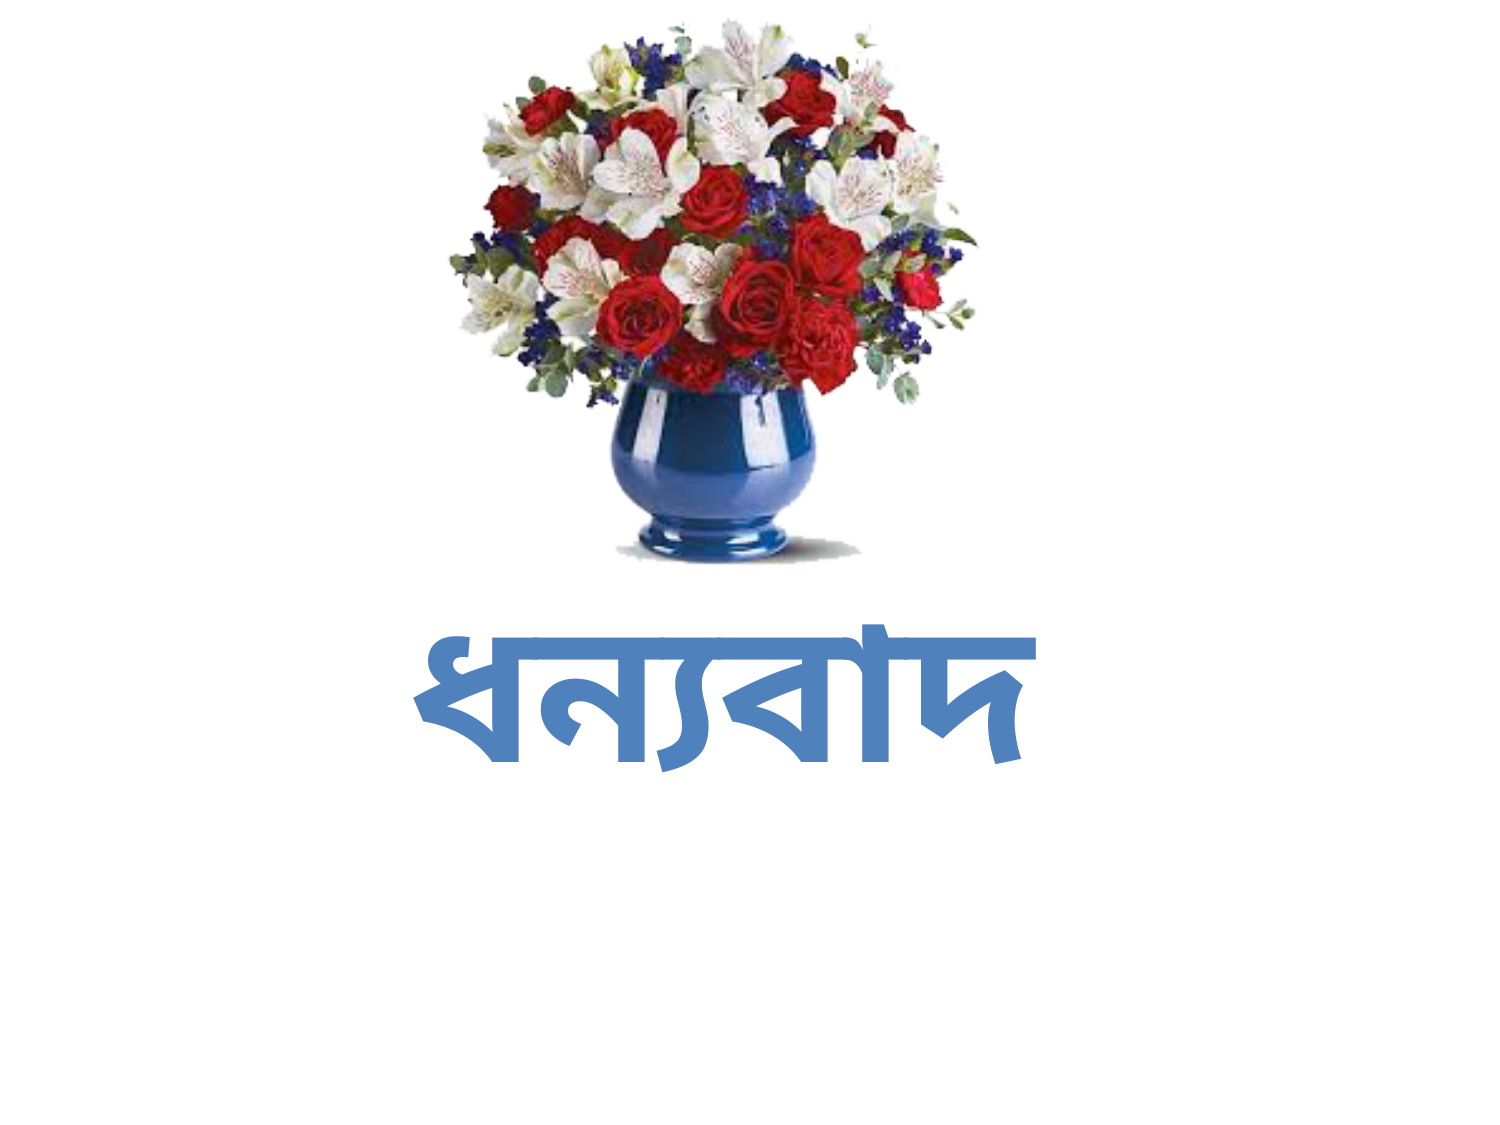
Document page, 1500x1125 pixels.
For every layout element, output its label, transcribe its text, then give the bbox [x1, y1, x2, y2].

text_box ধন্যবাদ [395, 555, 1101, 811]
picture [443, 0, 989, 590]
